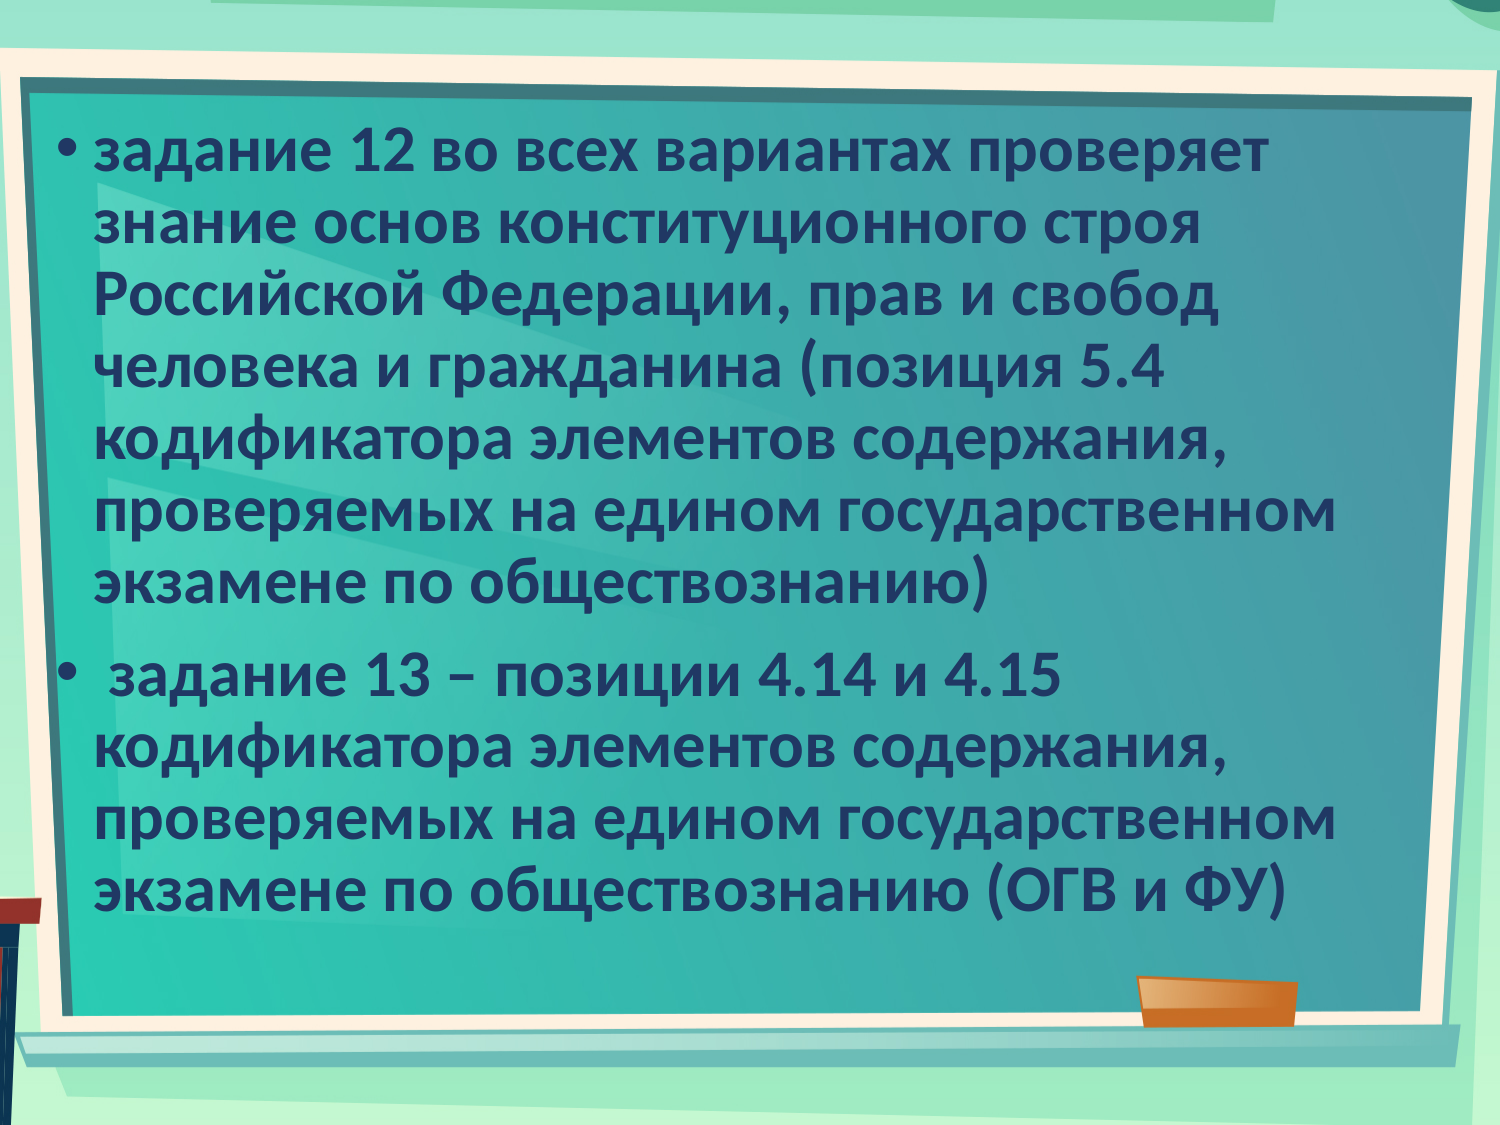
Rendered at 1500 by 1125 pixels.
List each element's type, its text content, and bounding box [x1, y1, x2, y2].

list задание 12 во всех вариантах проверяет знание основ конституционного строя Российской Федерации, прав и свобод человека и гражданина (позиция 5.4 кодификатора элементов содержания, проверяемых на едином государственном экзамене по обществознанию) задание 13 – позиции 4.14 и 4.15 кодификатора элементов содержания, проверяемых на едином государственном экзамене по обществознанию (ОГВ и ФУ) [40, 106, 1475, 821]
picture [0, 0, 1500, 1125]
